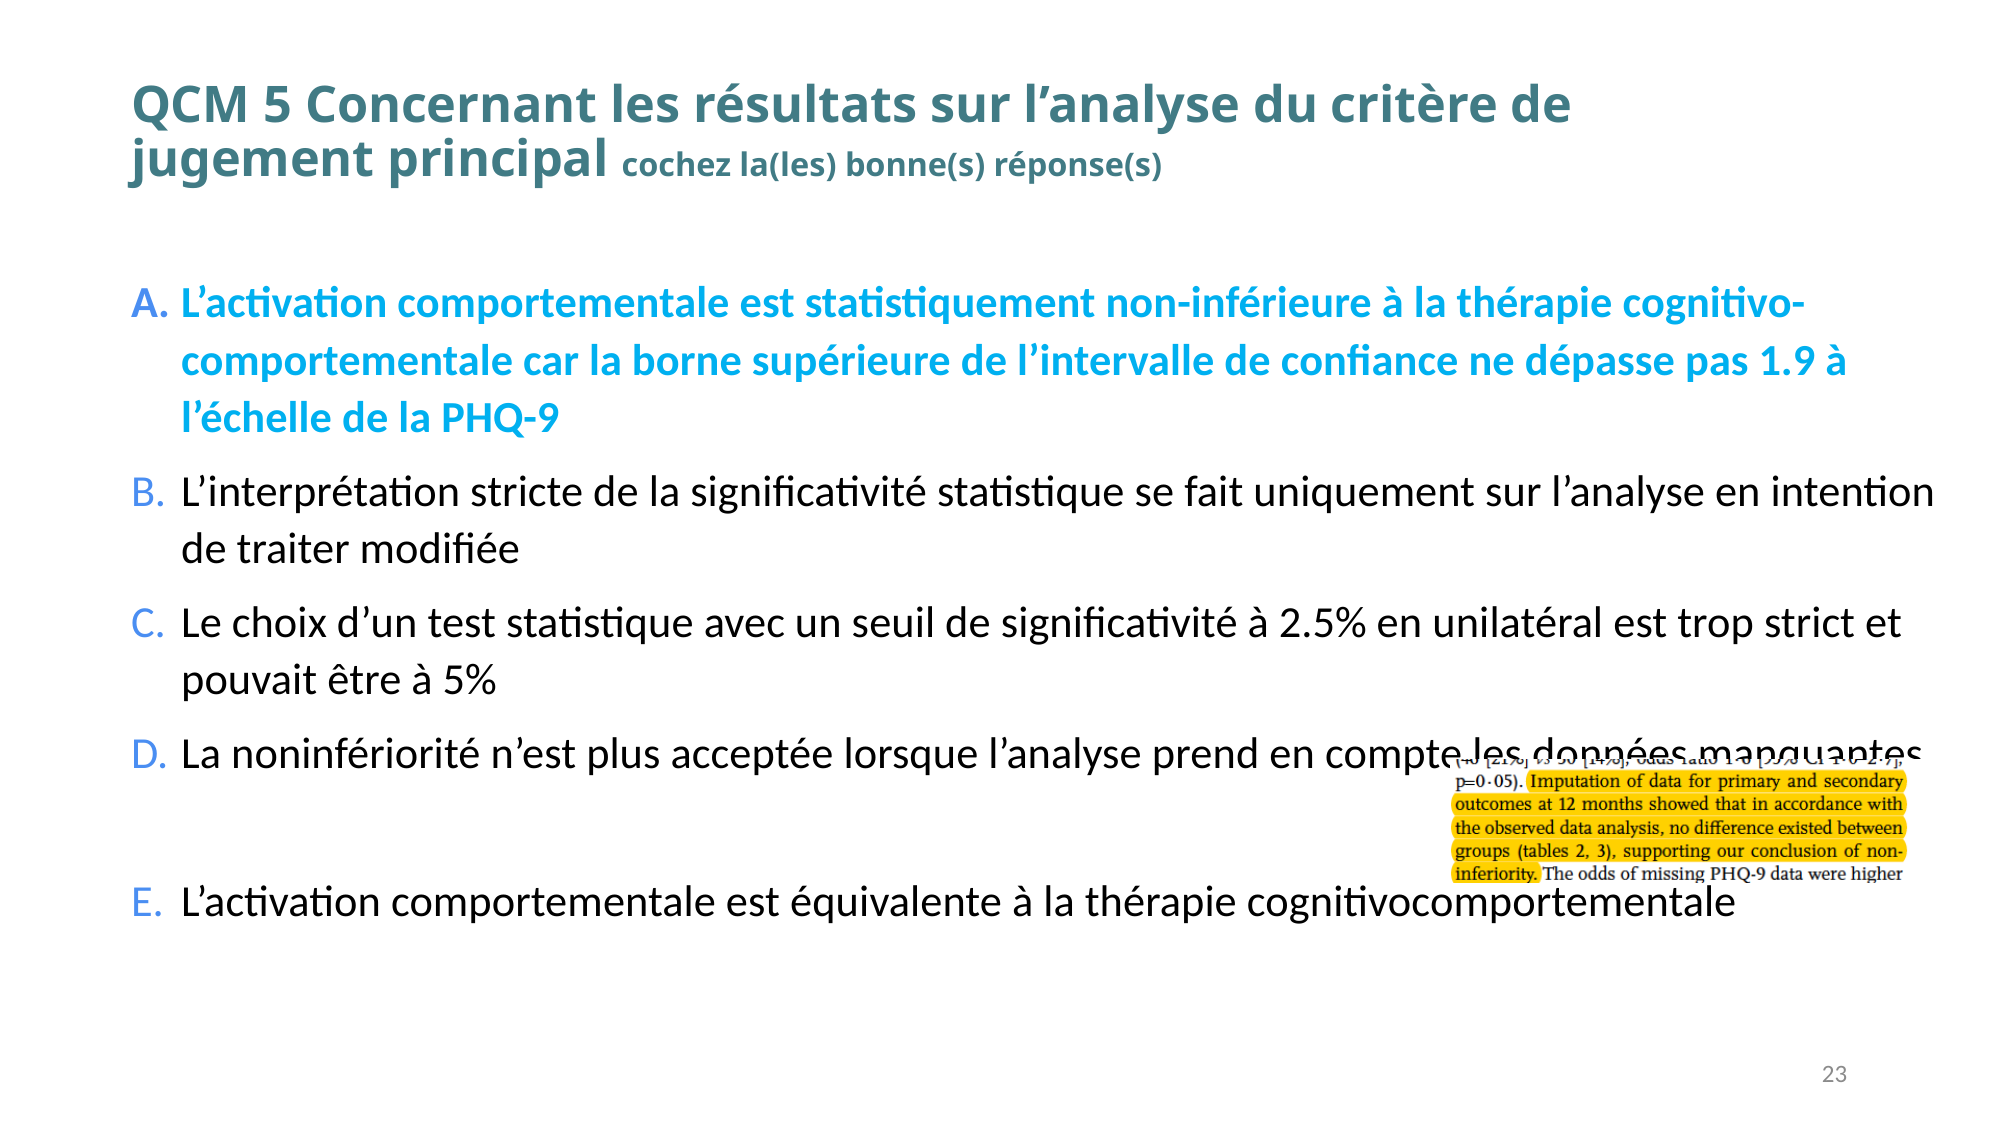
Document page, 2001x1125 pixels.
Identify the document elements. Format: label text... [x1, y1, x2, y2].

slide_number 23 [1412, 1042, 1863, 1103]
title QCM 5 Concernant les résultats sur l’analyse du critère de jugement principal cochez la(les) bonne(s) réponse(s) [116, 70, 1774, 196]
list L’activation comportementale est statistiquement non-inférieure à la thérapie cognitivo-comportementale car la borne supérieure de l’intervalle de confiance ne dépasse pas 1.9 à l’échelle de la PHQ-9 L’interprétation stricte de la significativité statistique se fait uniquement sur l’analyse en intention de traiter modifiée Le choix d’un test statistique avec un seuil de significativité à 2.5% en unilatéral est trop strict et pouvait être à 5% La noninfériorité n’est plus acceptée lorsque l’analyse prend en compte les données manquantes L’activation comportementale est équivalente à la thérapie cognitivocomportementale [116, 262, 1960, 977]
picture [1450, 759, 1930, 883]
